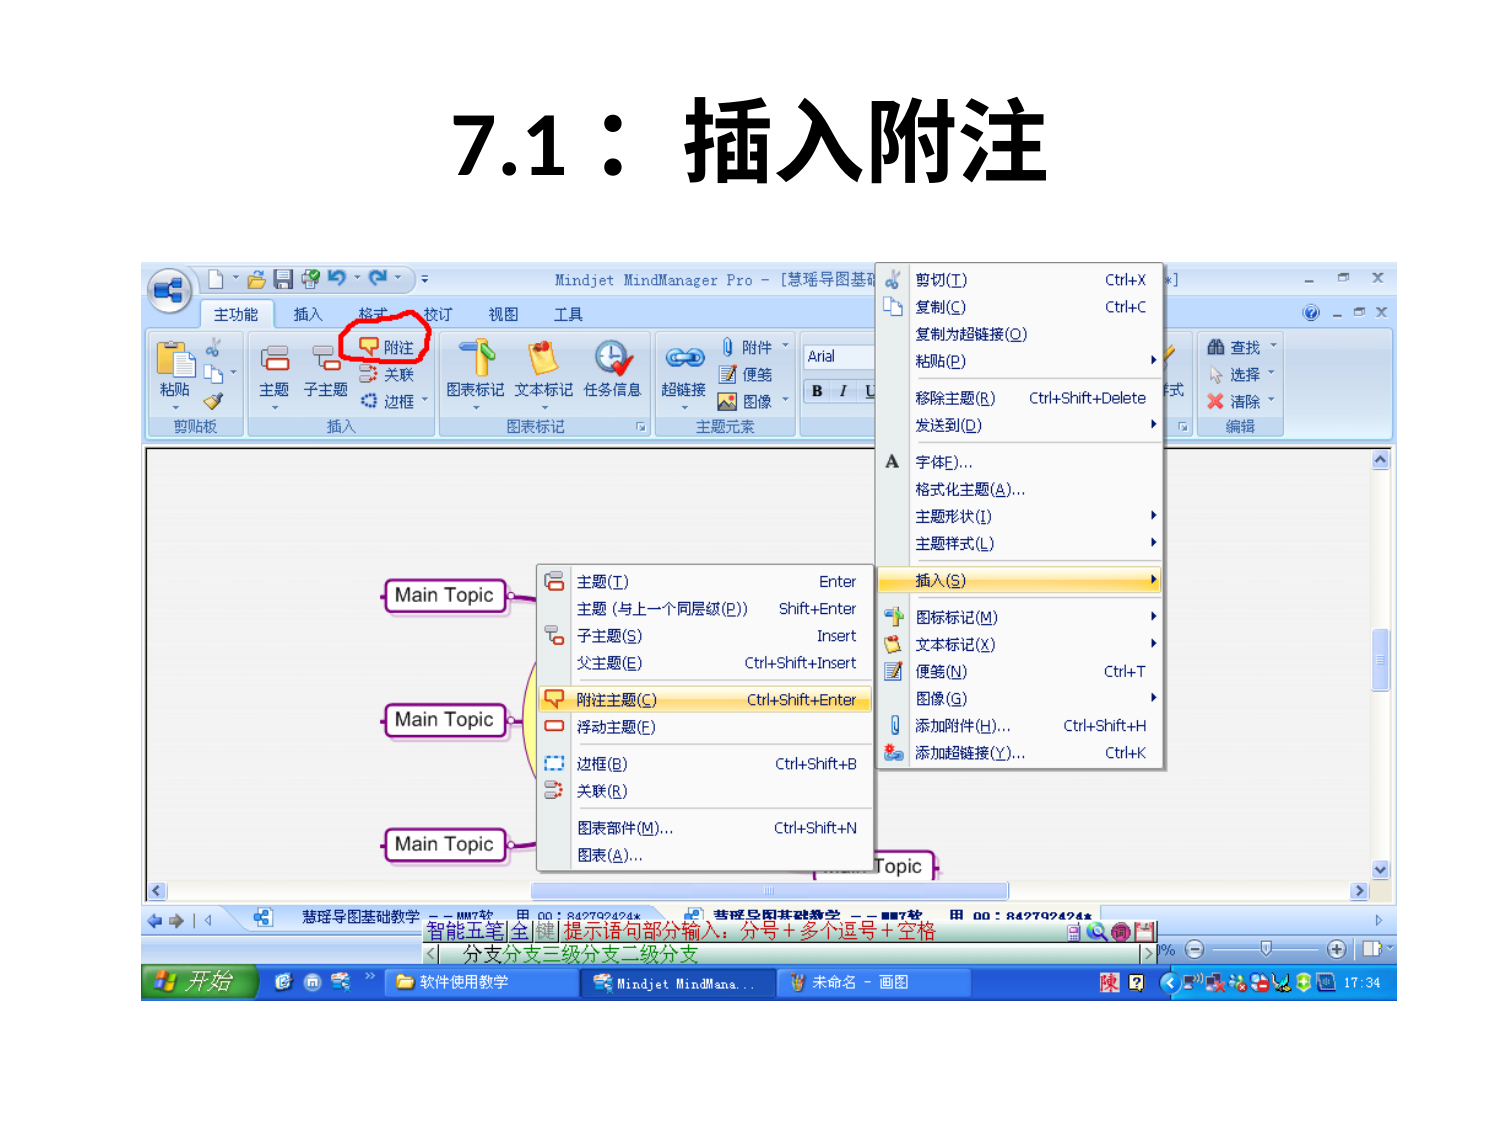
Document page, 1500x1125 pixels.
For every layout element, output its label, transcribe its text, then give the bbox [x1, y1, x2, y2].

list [140, 262, 1397, 1001]
title 7.1：插入附注 [75, 45, 1425, 233]
